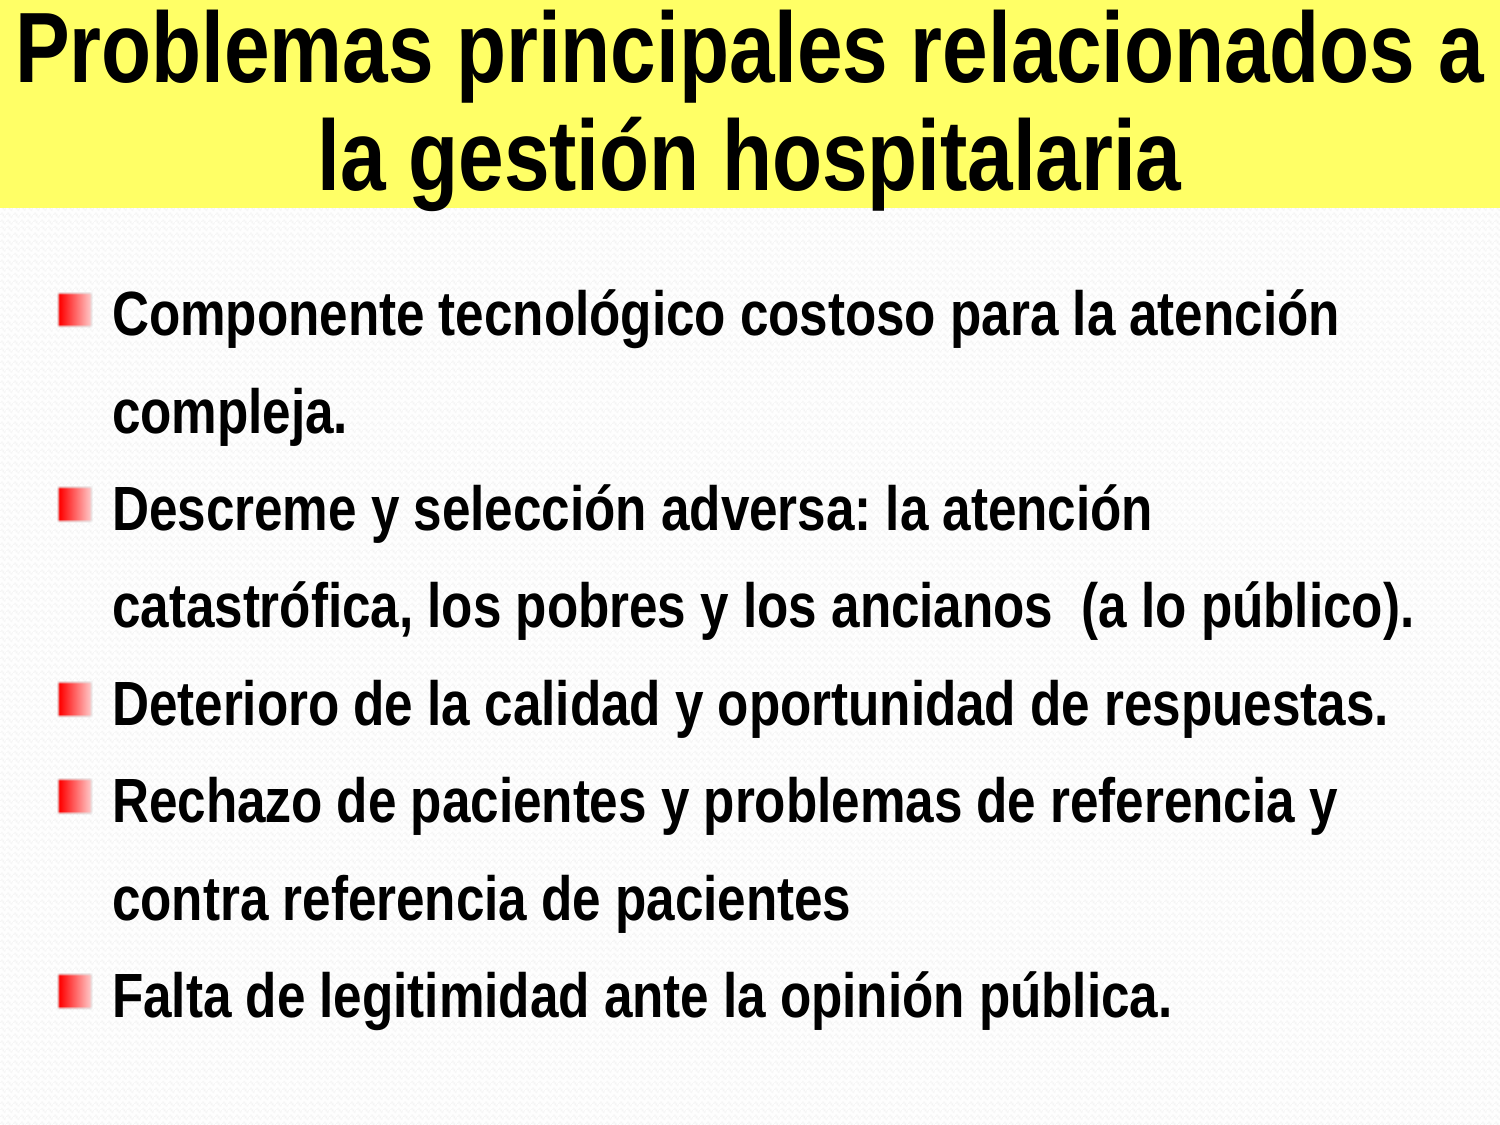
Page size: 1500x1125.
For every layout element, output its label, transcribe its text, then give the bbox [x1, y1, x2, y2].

picture [56, 291, 96, 331]
picture [56, 972, 96, 1013]
text_box Componente tecnológico costoso para la atención compleja. Descreme y selección adversa: la atención catastrófica, los pobres y los ancianos (a lo público). Deterioro de la calidad y oportunidad de respuestas. Rechazo de pacientes y problemas de referencia y contra referencia de pacientes Falta de legitimidad ante la opinión pública. [41, 243, 1447, 1125]
picture [56, 680, 96, 721]
picture [56, 485, 96, 526]
text_box Problemas principales relacionados a la gestión hospitalaria [0, 0, 1500, 208]
picture [56, 777, 96, 818]
